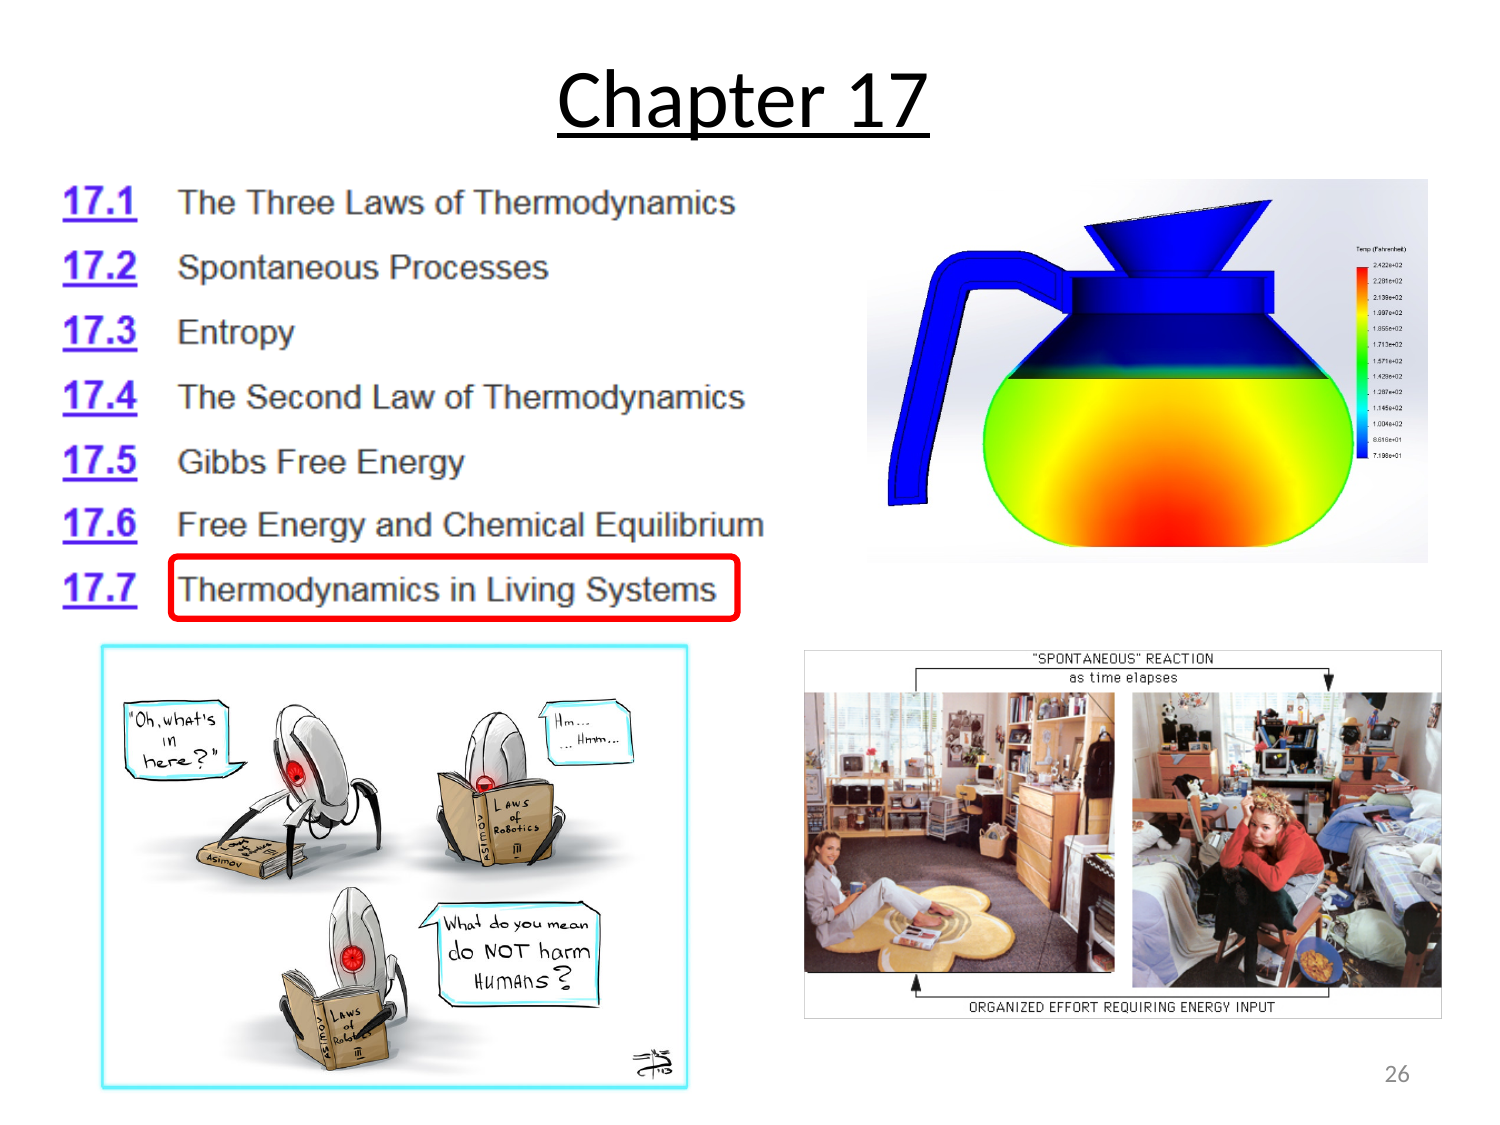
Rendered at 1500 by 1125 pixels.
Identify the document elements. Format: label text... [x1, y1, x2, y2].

title Chapter 17 [262, 0, 1225, 188]
picture [801, 648, 1444, 1022]
picture [94, 638, 696, 1096]
picture [48, 162, 802, 622]
picture [866, 179, 1428, 563]
slide_number 26 [1074, 1042, 1425, 1103]
